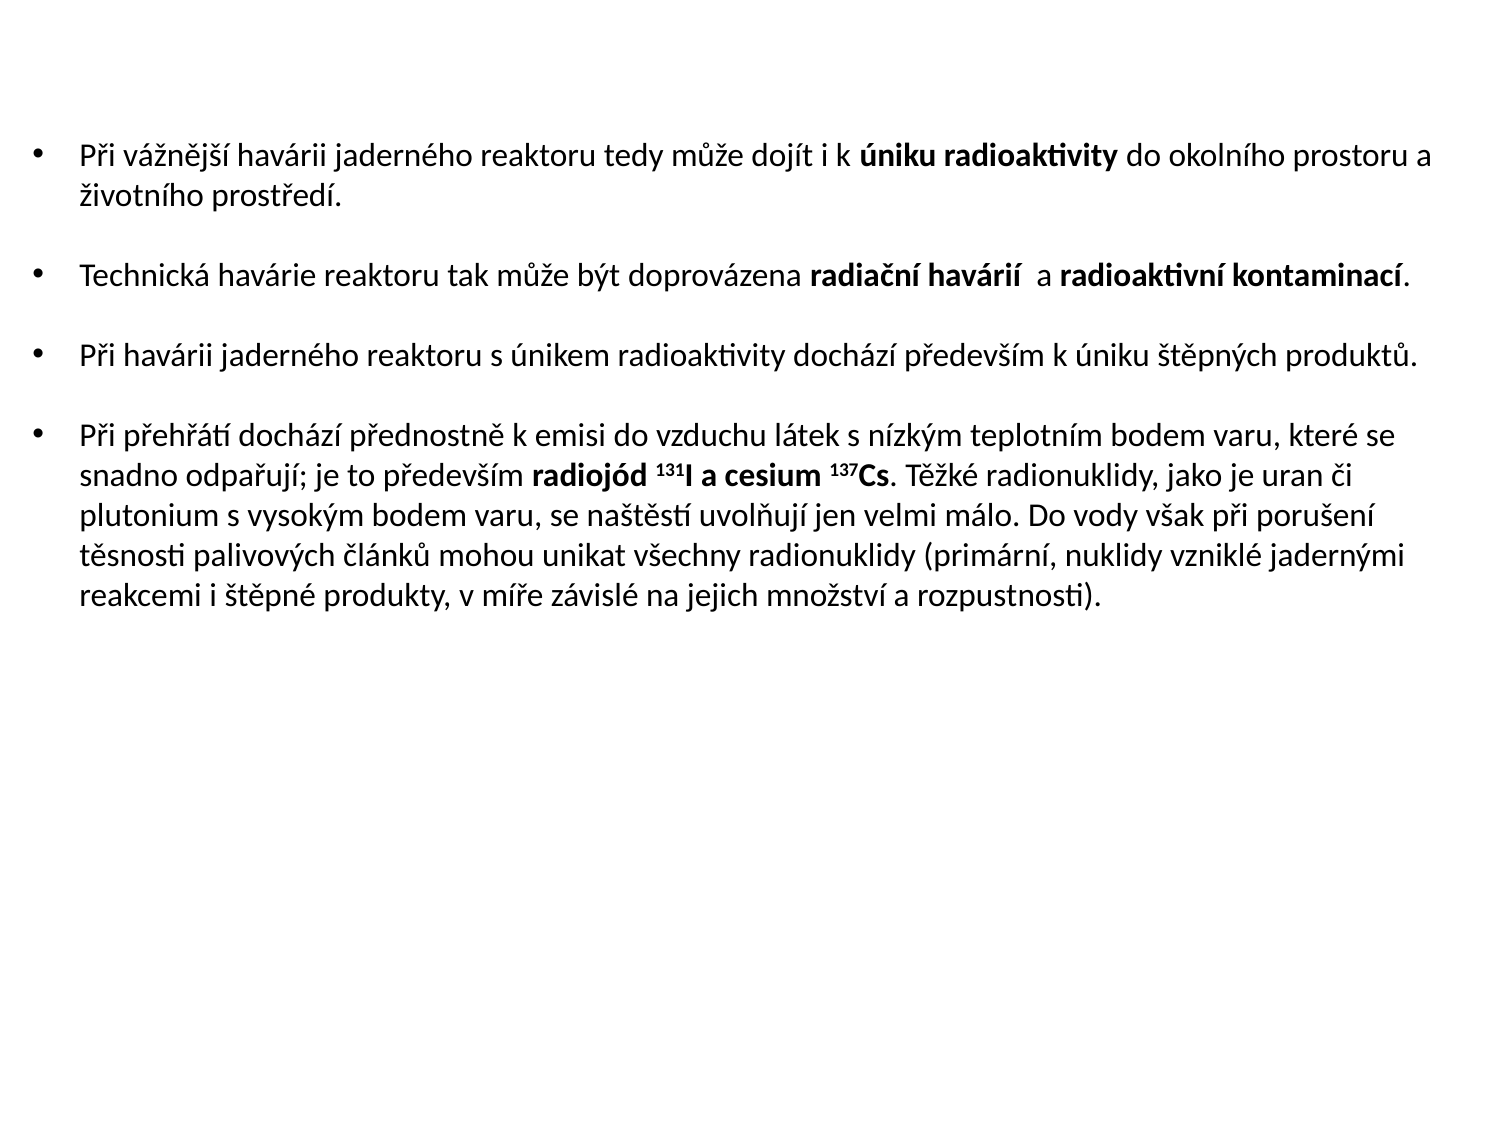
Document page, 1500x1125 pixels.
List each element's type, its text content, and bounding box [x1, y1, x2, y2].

text_box Při vážnější havárii jaderného reaktoru tedy může dojít i k úniku radioaktivity do okolního prostoru a životního prostředí. Technická havárie reaktoru tak může být doprovázena radiační havárií a radioaktivní kontaminací. Při havárii jaderného reaktoru s únikem radioaktivity dochází především k úniku štěpných produktů. Při přehřátí dochází přednostně k emisi do vzduchu látek s nízkým teplotním bodem varu, které se snadno odpařují; je to především radiojód 131I a cesium 137Cs. Těžké radionuklidy, jako je uran či plutonium s vysokým bodem varu, se naštěstí uvolňují jen velmi málo. Do vody však při porušení těsnosti palivových článků mohou unikat všechny radionuklidy (primární, nuklidy vzniklé jadernými reakcemi i štěpné produkty, v míře závislé na jejich množství a rozpustnosti). [17, 46, 1500, 660]
